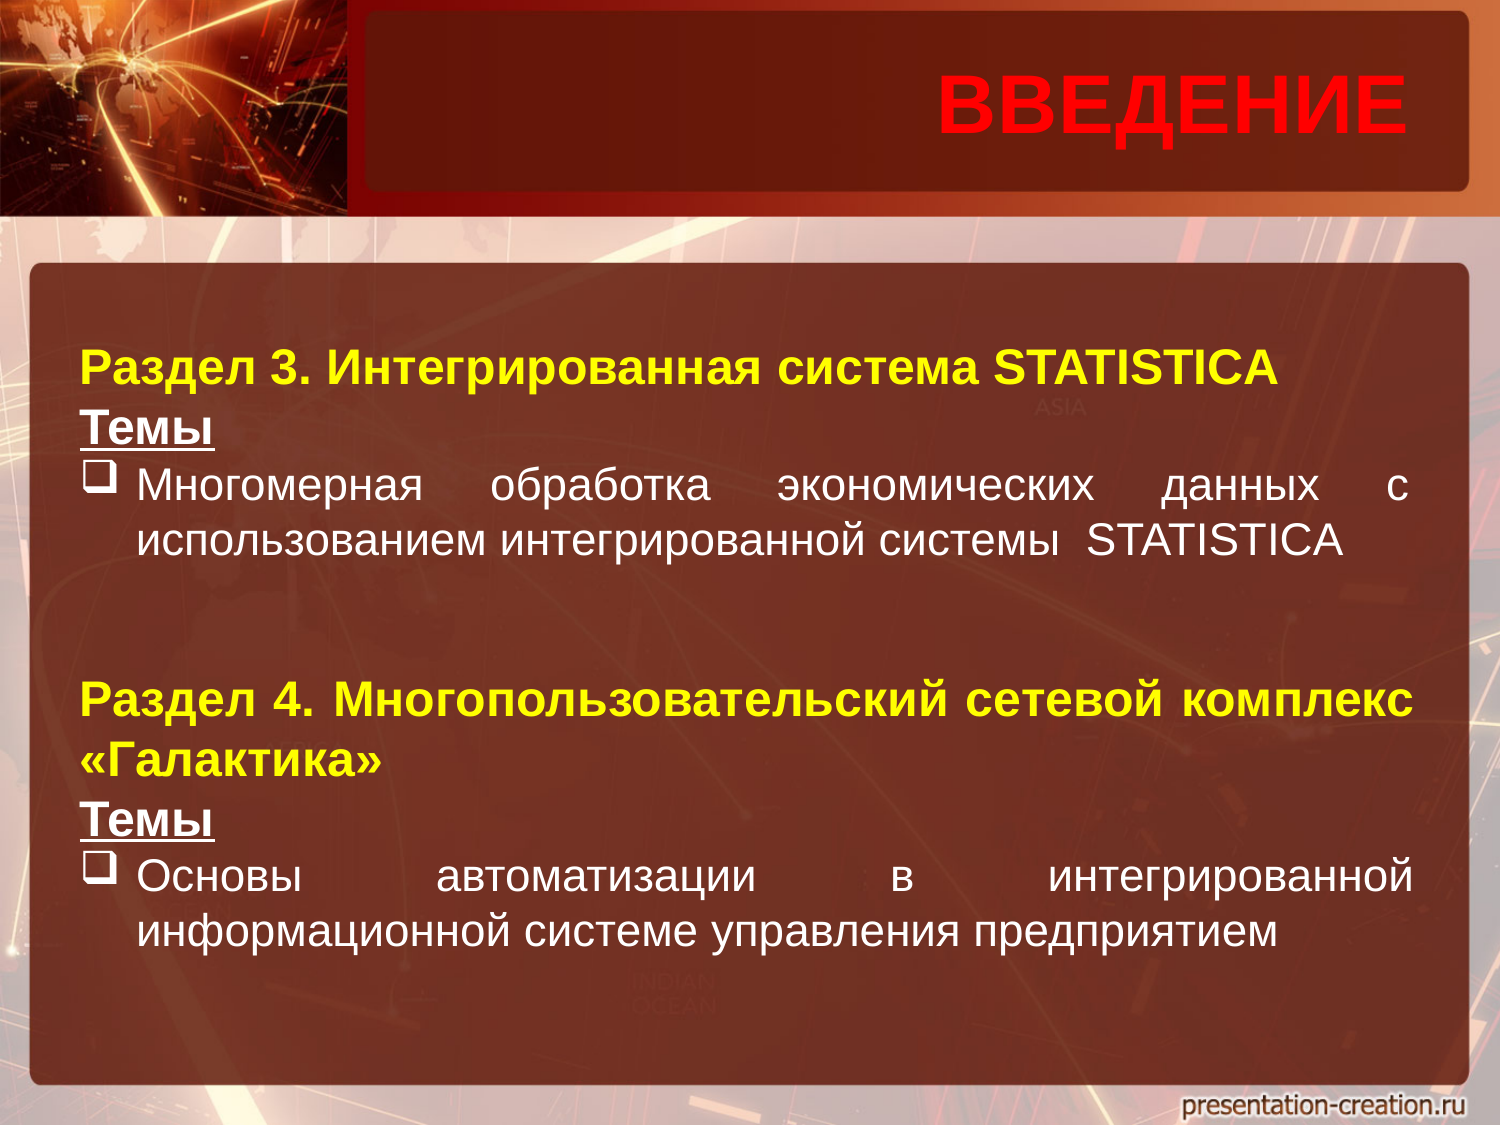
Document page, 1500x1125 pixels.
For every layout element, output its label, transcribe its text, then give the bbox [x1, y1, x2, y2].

text_box Раздел 3. Интегрированная система STATISTICA Темы Многомерная обработка экономических данных с использованием интегрированной системы STATISTICA [64, 327, 1425, 573]
picture [0, 0, 1500, 1125]
text_box ВВЕДЕНИЕ [478, 42, 1425, 158]
text_box Раздел 4. Многопользовательский сетевой комплекс «Галактика» Темы Основы автоматизации в интегрированной информационной системе управления предприятием [64, 658, 1430, 964]
